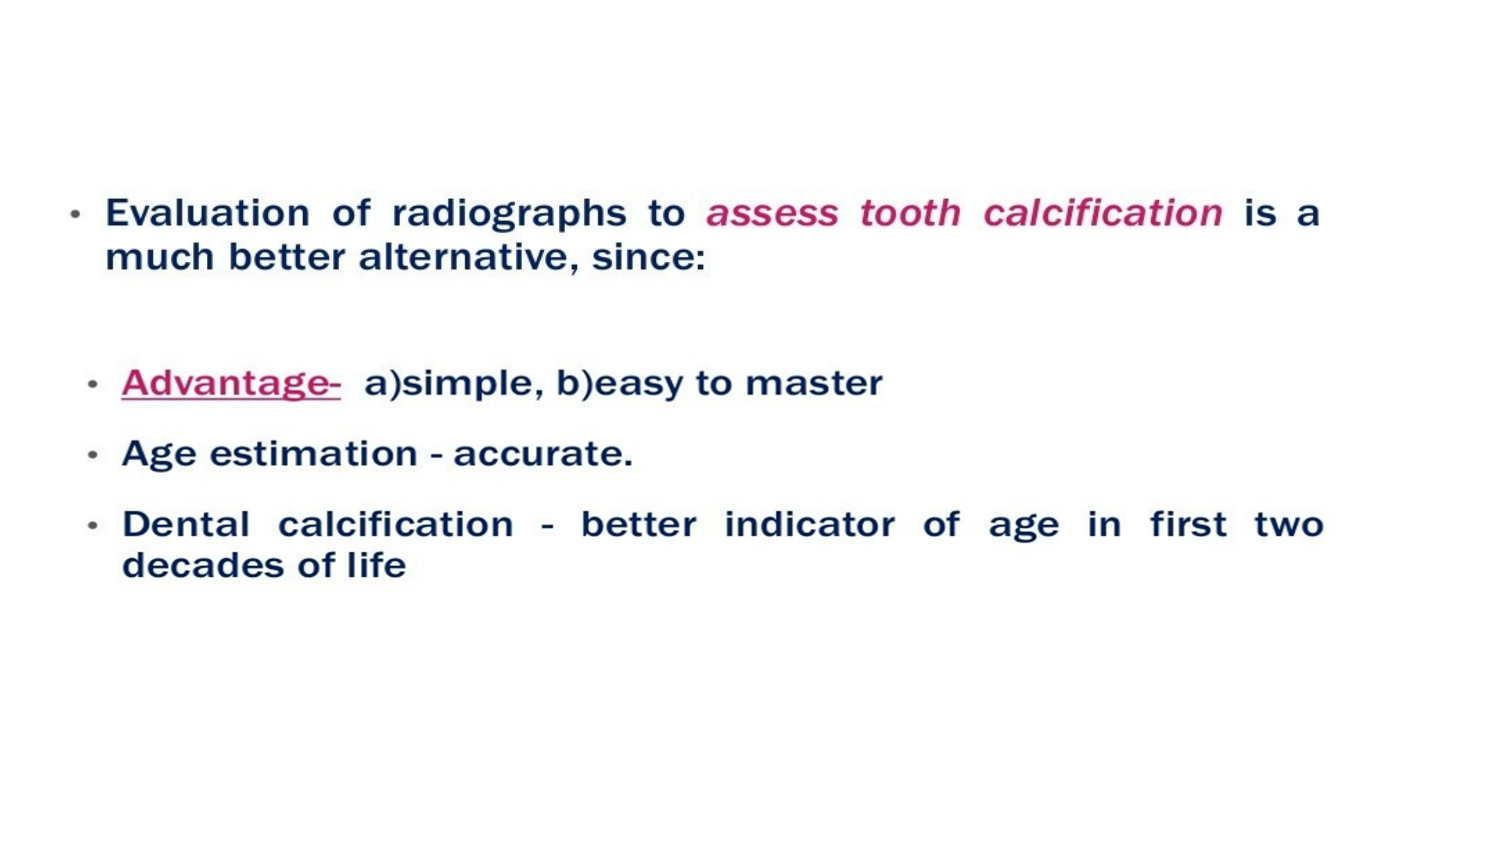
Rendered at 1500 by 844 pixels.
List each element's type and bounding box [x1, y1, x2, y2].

picture [12, 112, 1486, 308]
picture [30, 338, 1393, 594]
